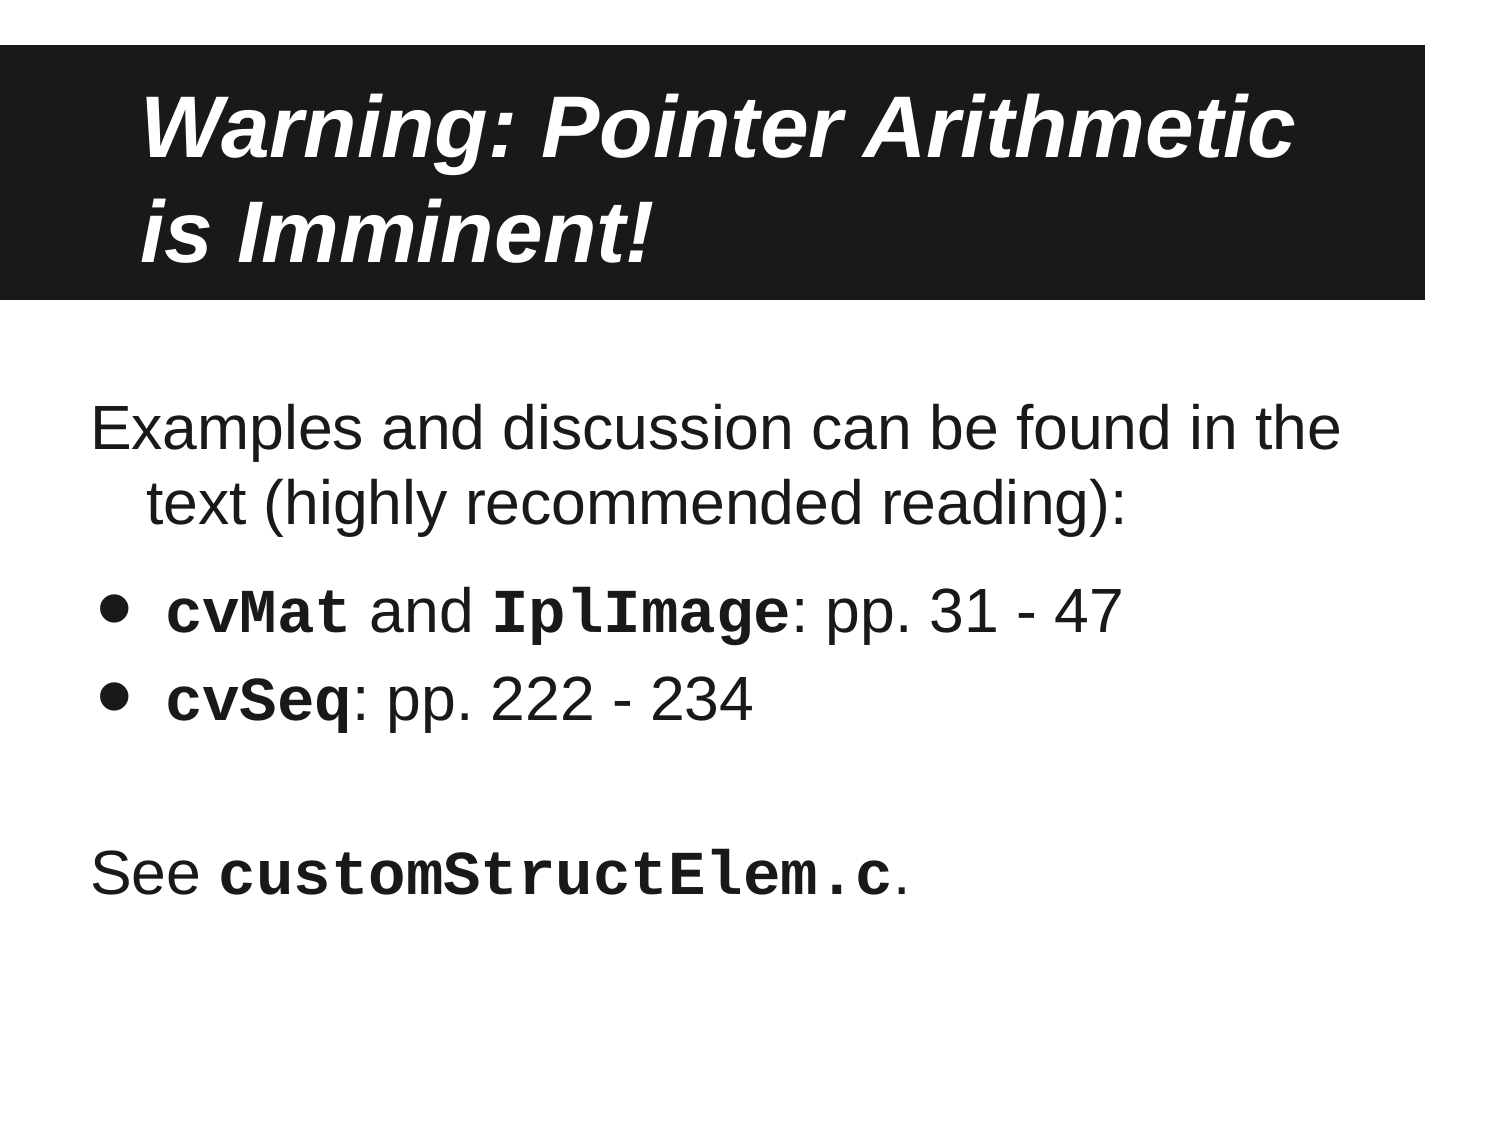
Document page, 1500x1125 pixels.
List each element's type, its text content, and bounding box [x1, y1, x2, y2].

list Examples and discussion can be found in the text (highly recommended reading): cvMat and IplImage: pp. 31 - 47 cvSeq: pp. 222 - 234 See customStructElem.c. [75, 319, 1425, 976]
title Warning: Pointer Arithmetic is Imminent! [75, 45, 1425, 295]
